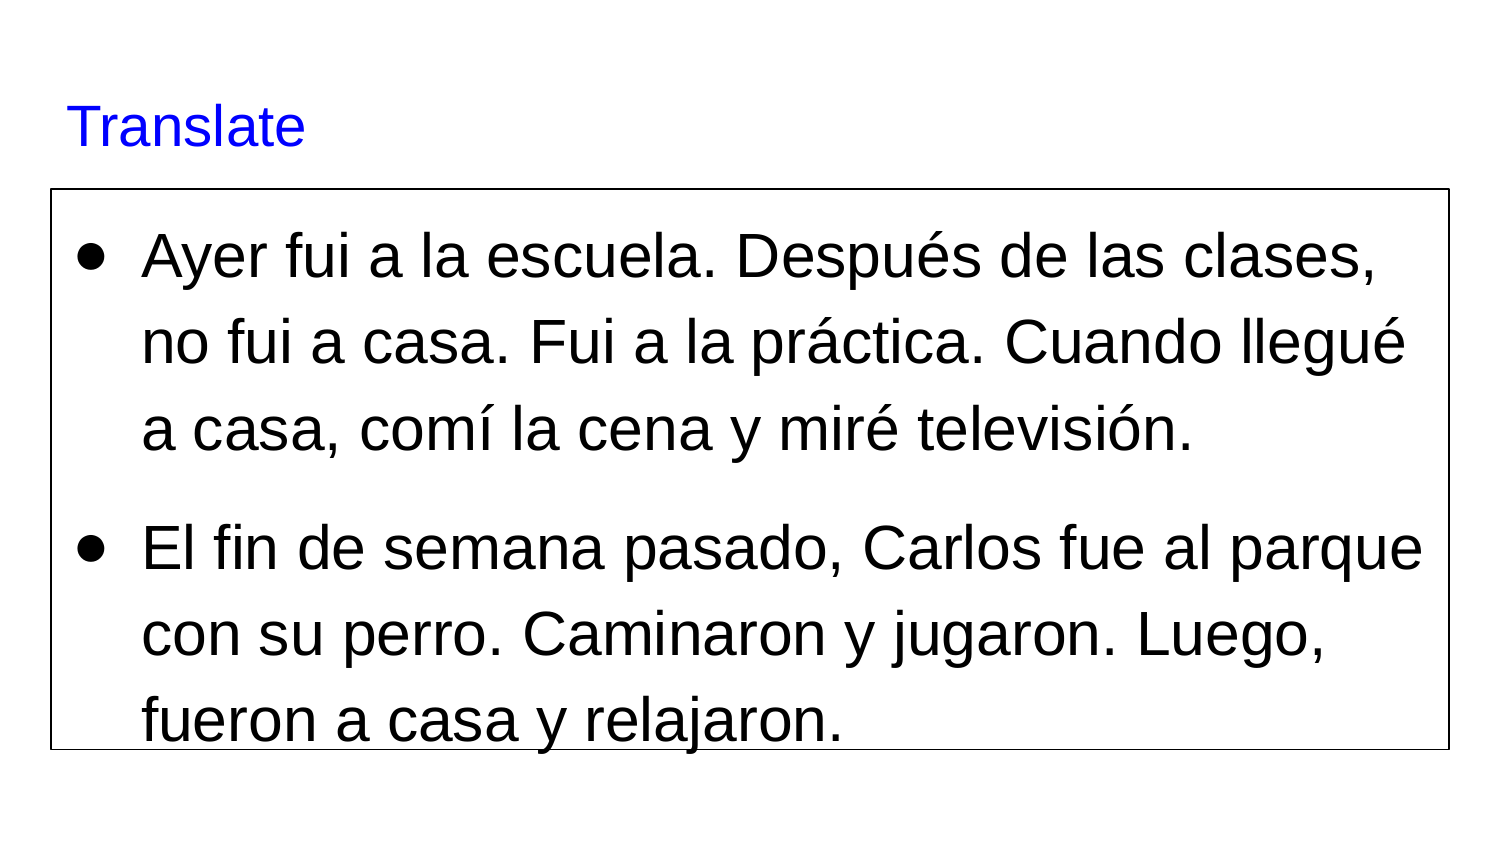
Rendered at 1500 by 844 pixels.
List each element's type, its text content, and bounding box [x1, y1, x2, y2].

list Ayer fui a la escuela. Después de las clases, no fui a casa. Fui a la práctica. Cuando llegué a casa, comí la cena y miré televisión. El fin de semana pasado, Carlos fue al parque con su perro. Caminaron y jugaron. Luego, fueron a casa y relajaron. [51, 189, 1449, 750]
title Translate [51, 72, 1449, 167]
